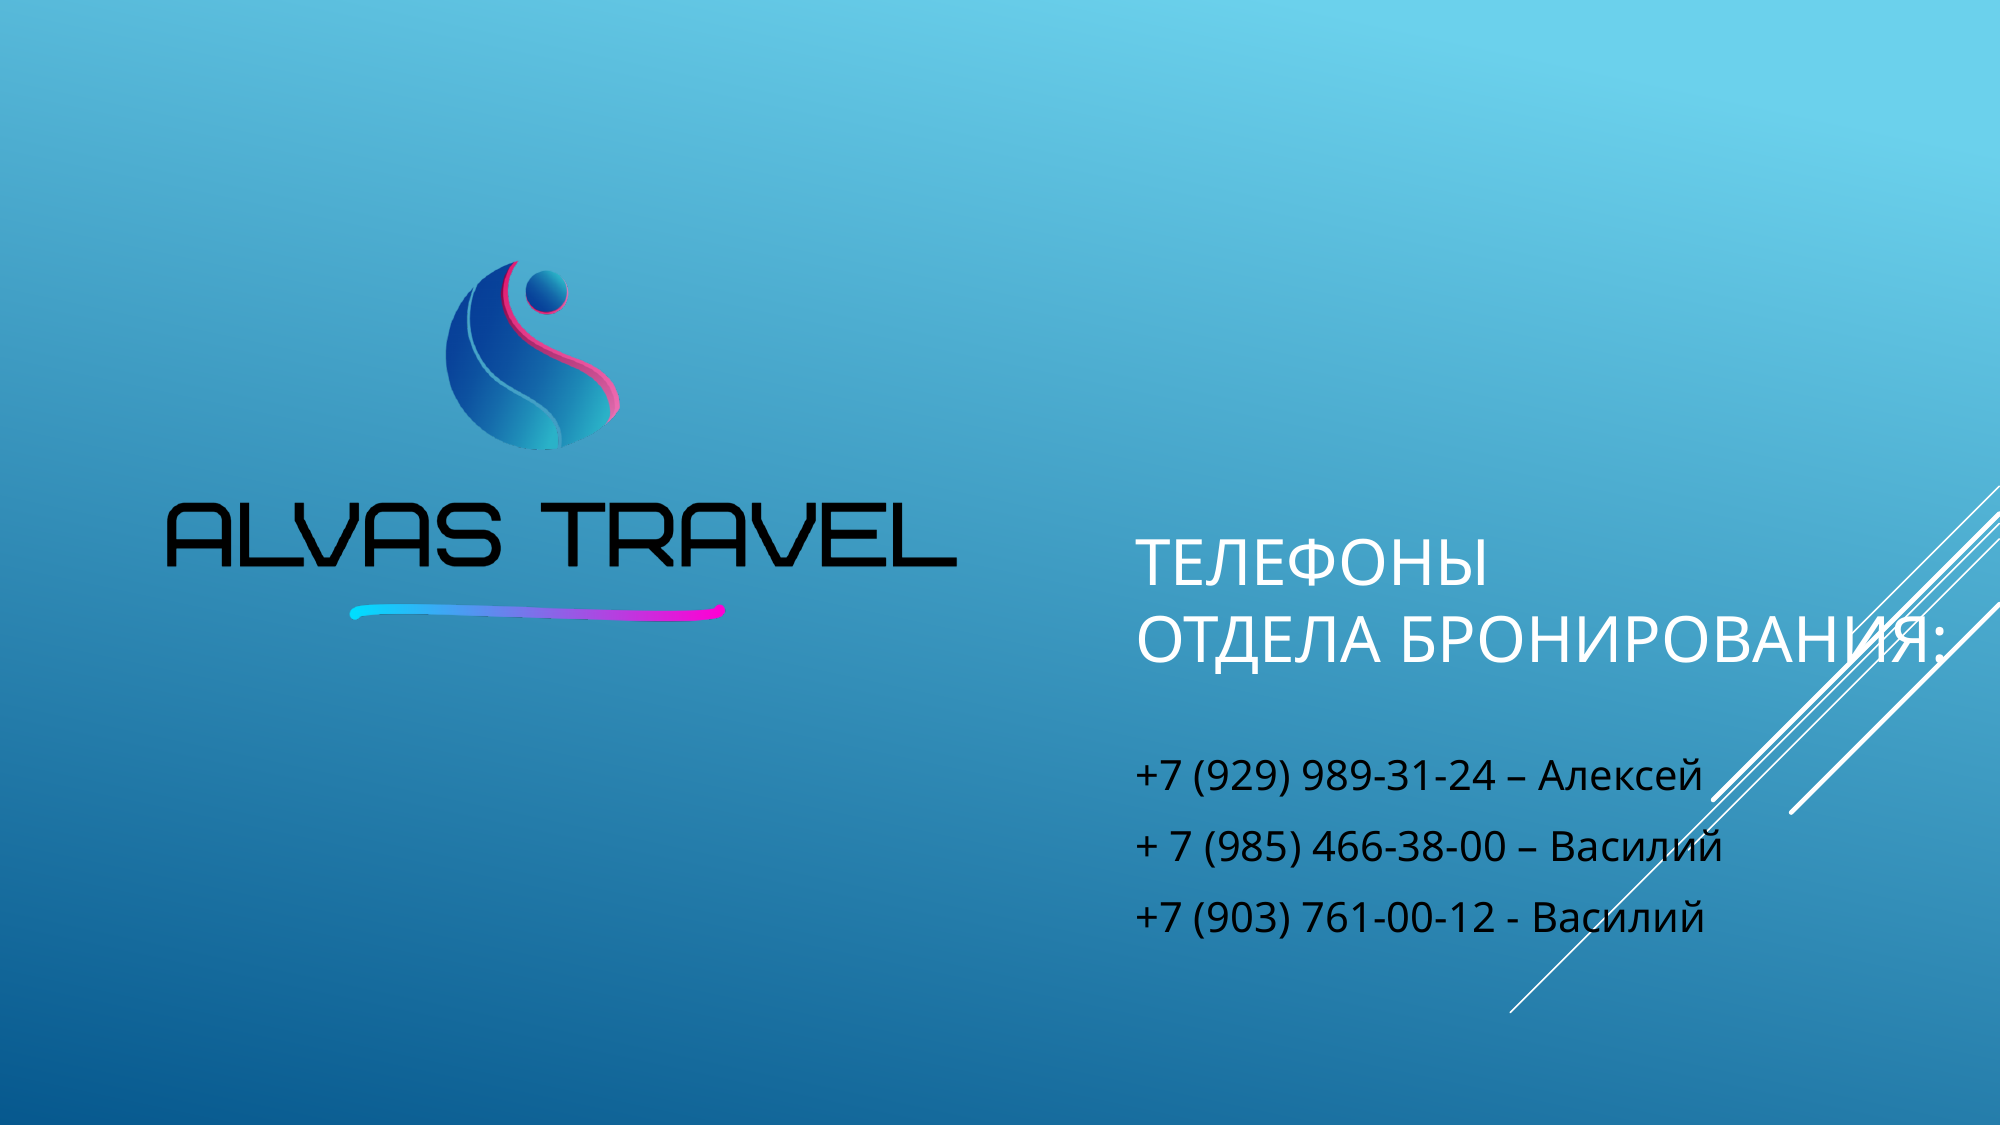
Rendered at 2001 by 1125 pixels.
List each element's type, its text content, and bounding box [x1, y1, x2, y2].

title Телефоны Отдела бронирования: [1120, 513, 2000, 683]
picture [0, 0, 1100, 1036]
list +7 (929) 989-31-24 – Алексей + 7 (985) 466-38-00 – Василий +7 (903) 761-00-12 - Василий [1120, 741, 2000, 1020]
